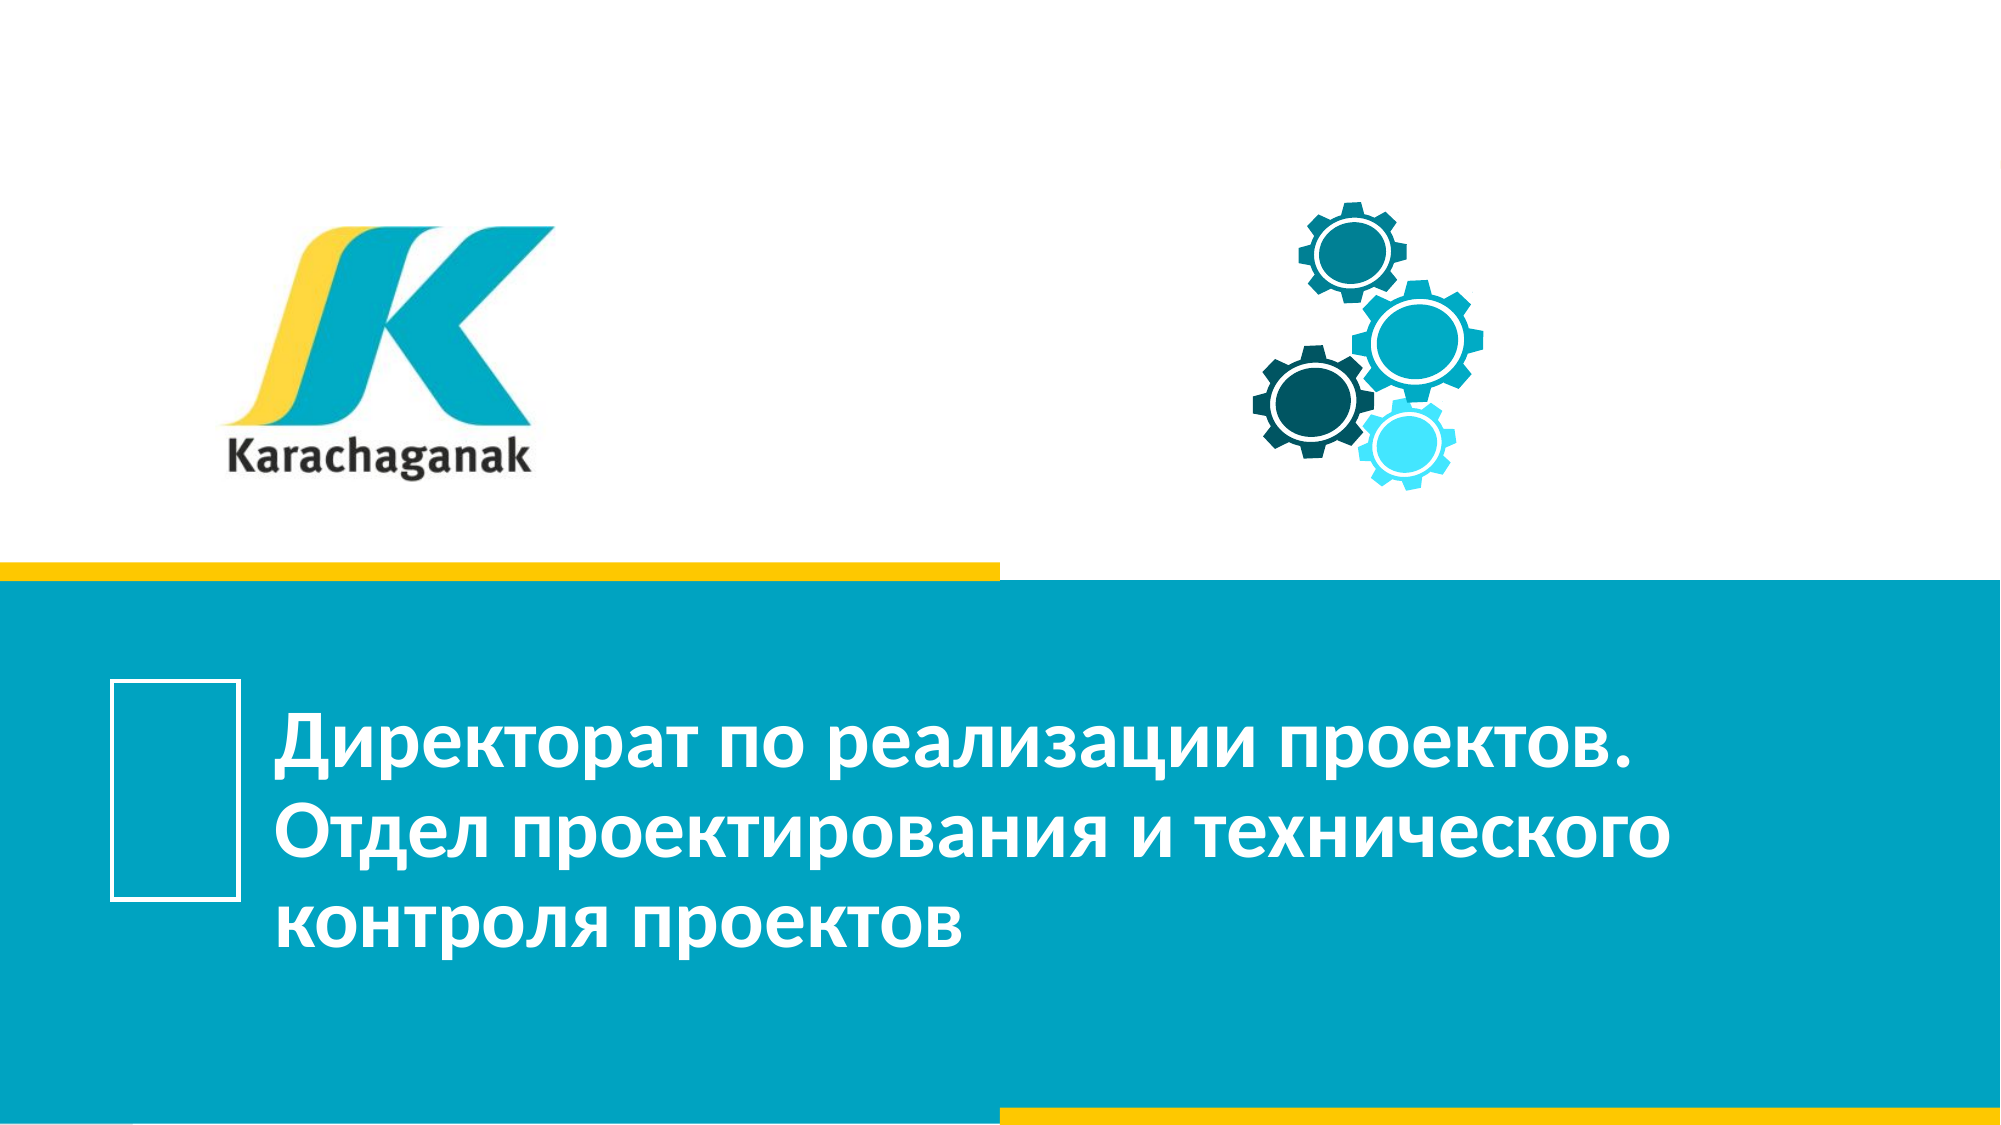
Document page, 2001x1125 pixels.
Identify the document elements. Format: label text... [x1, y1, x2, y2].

title Директорат по реализации проектов. Отдел проектирования и технического контроля проектов [259, 687, 1741, 973]
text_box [1252, 202, 1485, 490]
picture [213, 224, 558, 484]
